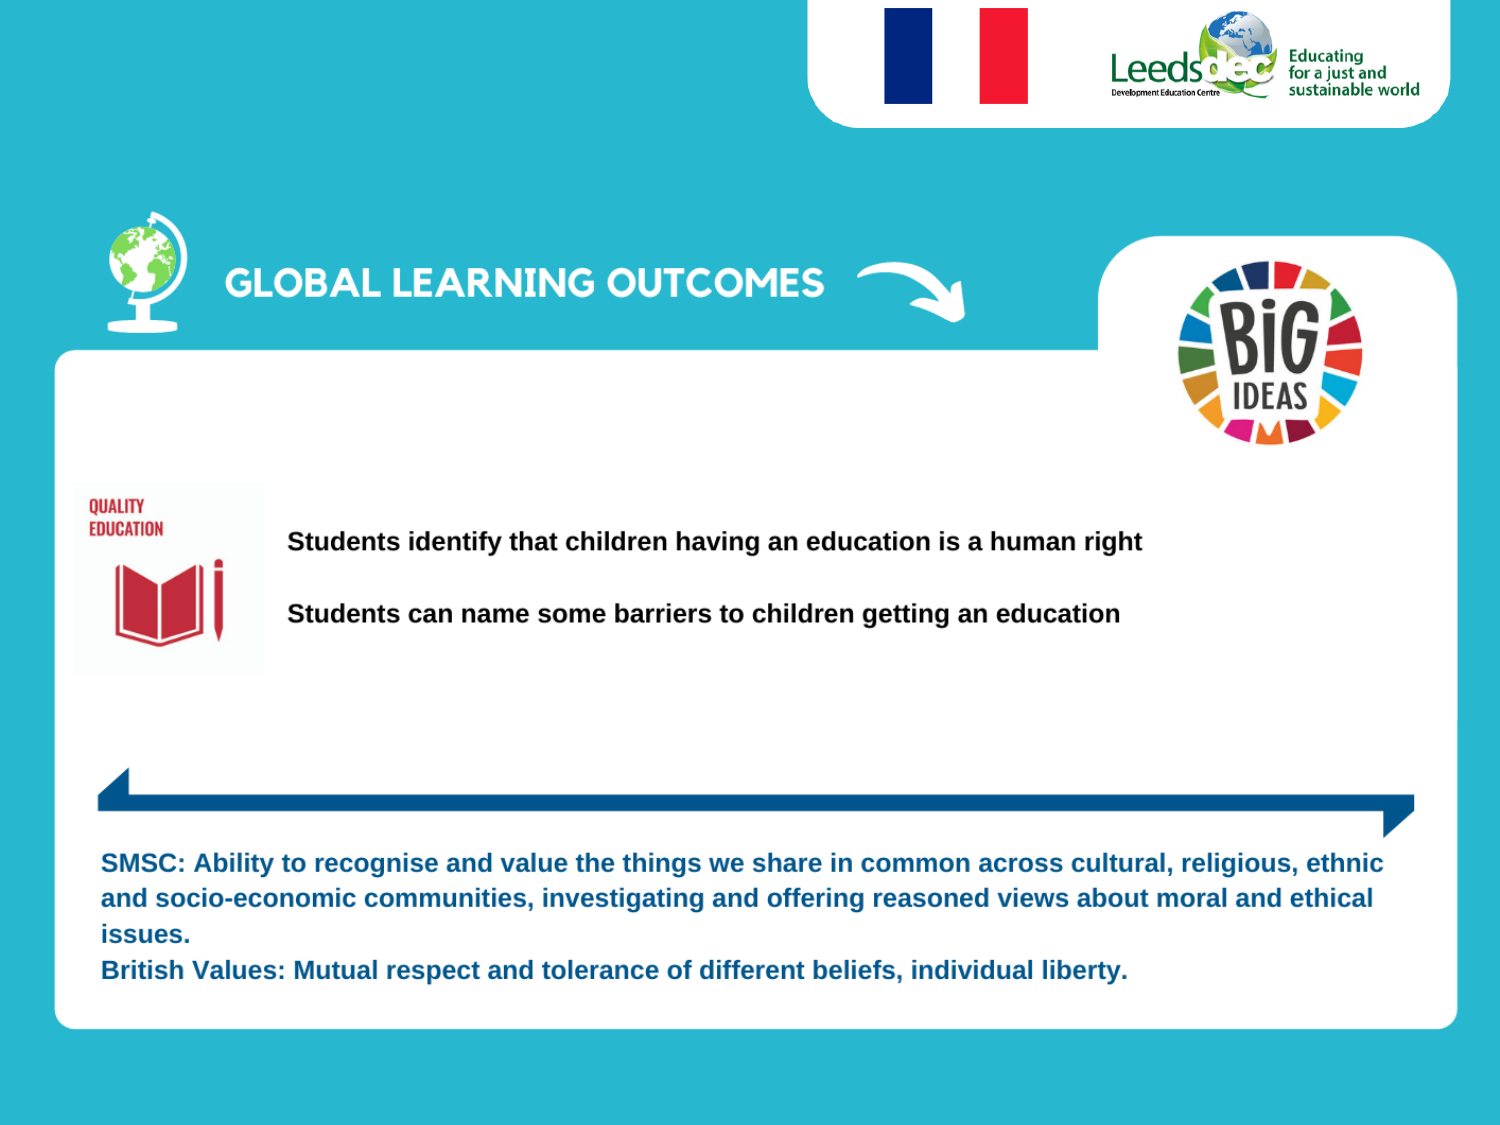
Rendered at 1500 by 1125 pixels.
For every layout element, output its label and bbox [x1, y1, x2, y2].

picture [729, 0, 1500, 170]
picture [0, 201, 1500, 1041]
